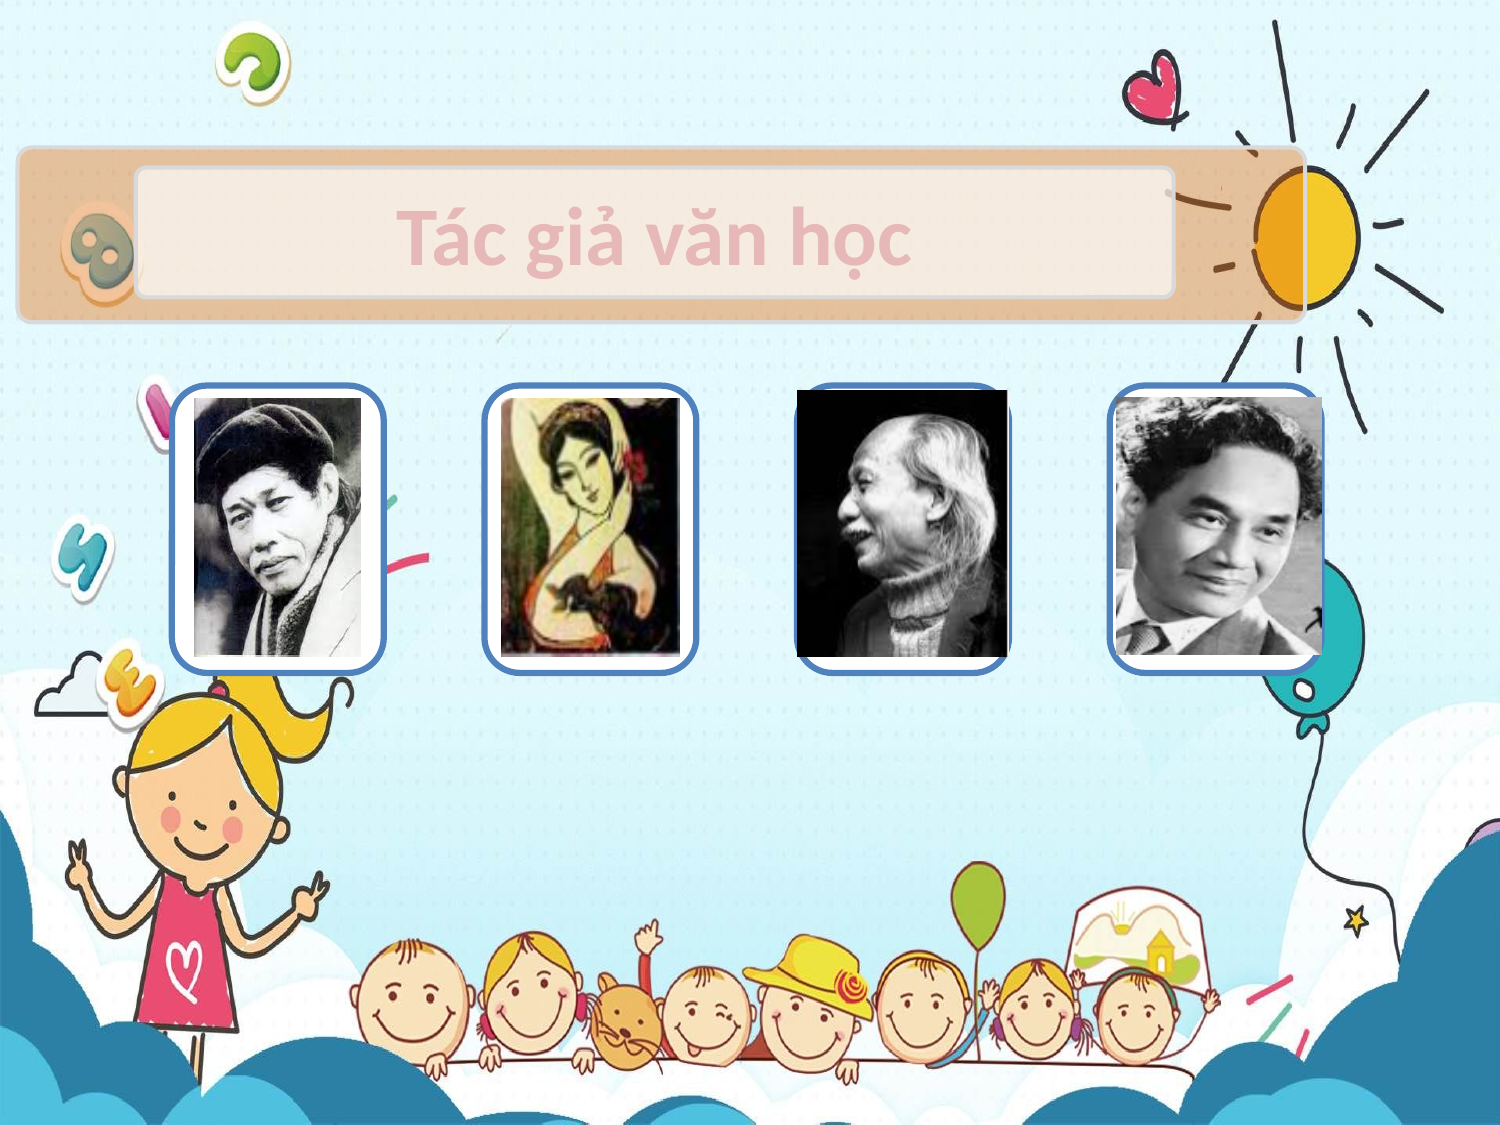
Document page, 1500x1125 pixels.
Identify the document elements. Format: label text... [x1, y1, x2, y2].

text_box [482, 383, 699, 676]
text_box [15, 145, 1308, 325]
picture [0, 0, 1500, 1125]
text_box [814, 383, 992, 388]
text_box [169, 383, 386, 676]
text_box [1118, 383, 1314, 395]
text_box [808, 666, 998, 676]
text_box [1117, 663, 1313, 676]
text_box Tác giả văn học [133, 165, 1176, 300]
